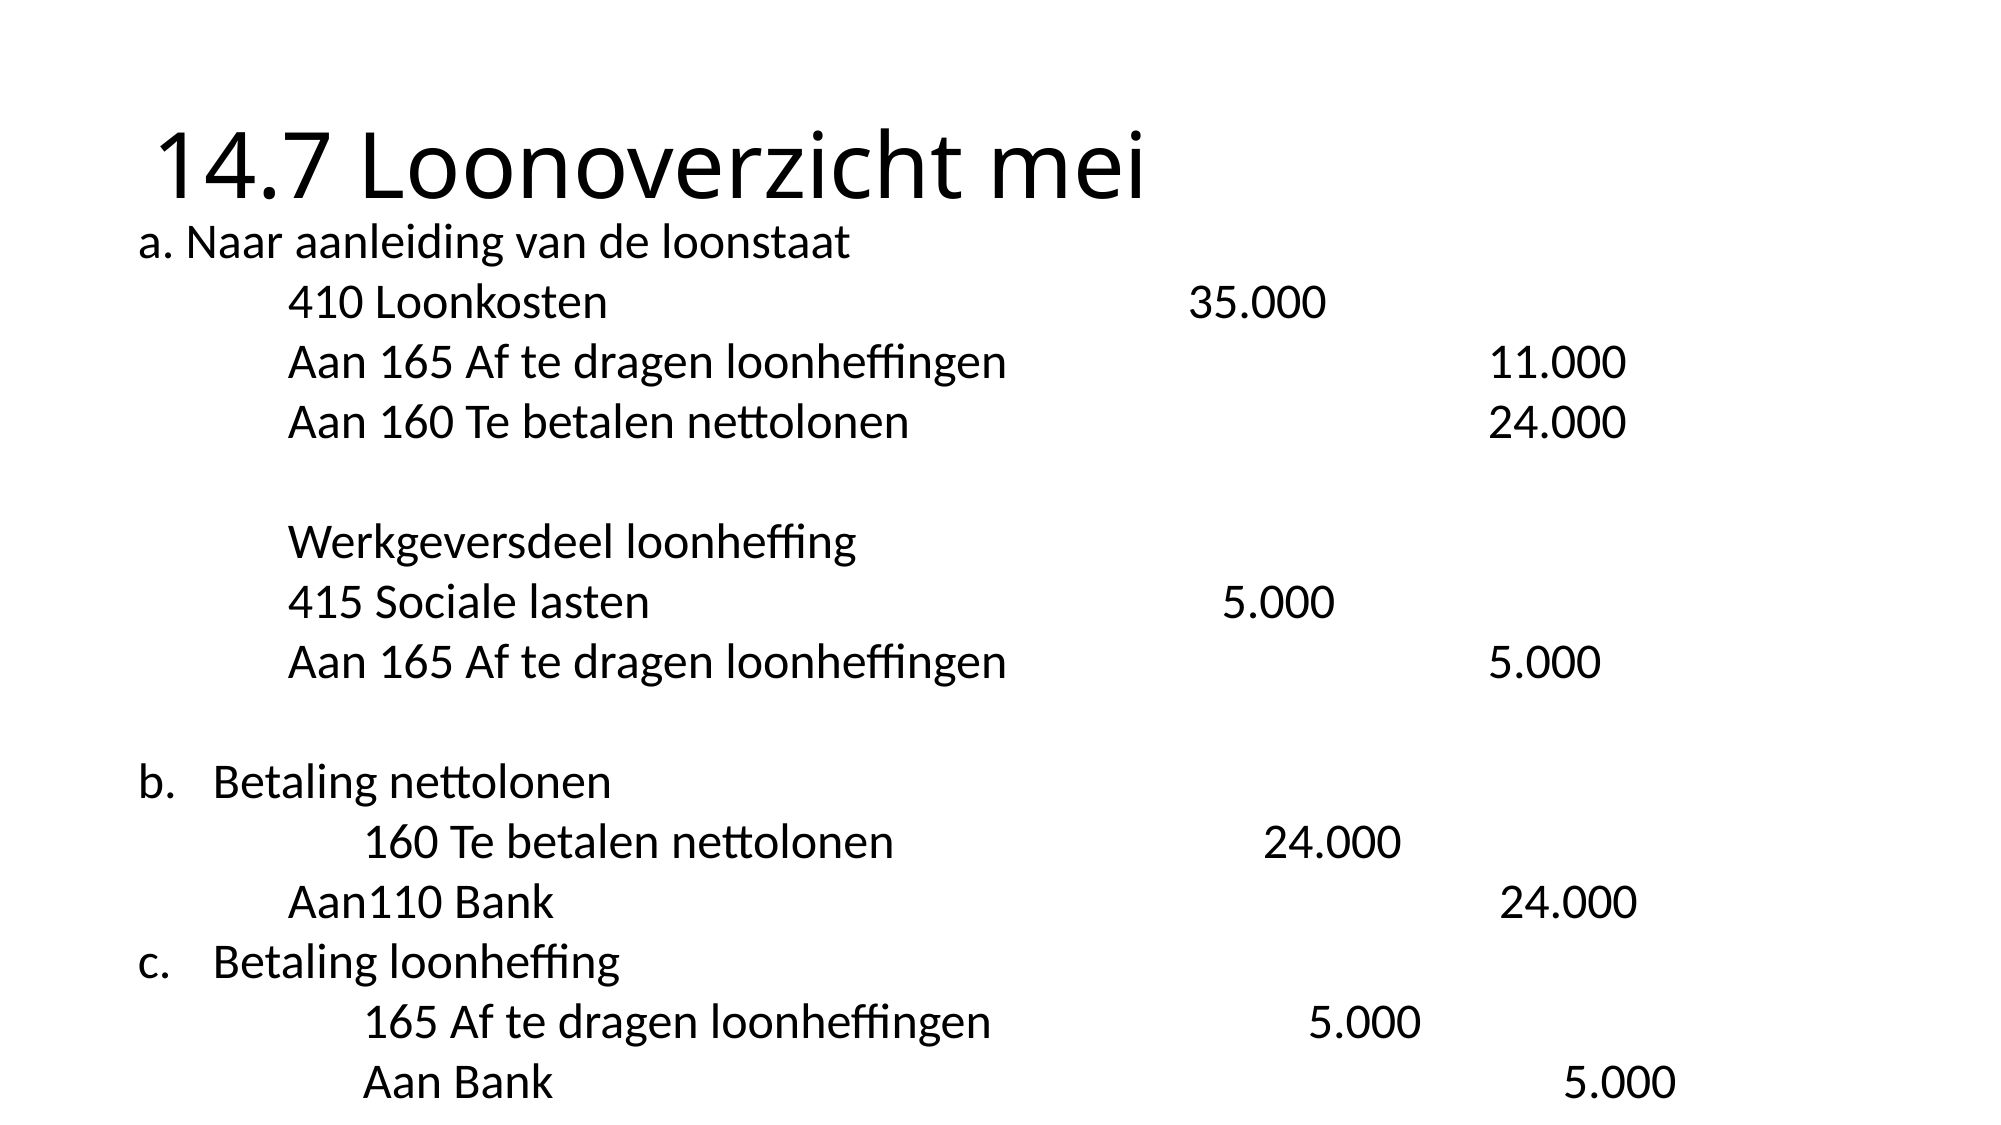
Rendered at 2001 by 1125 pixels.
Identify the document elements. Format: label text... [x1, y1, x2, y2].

text_box a. Naar aanleiding van de loonstaat 410 Loonkosten 35.000 Aan 165 Af te dragen loonheffingen 11.000 Aan 160 Te betalen nettolonen 24.000 Werkgeversdeel loonheffing 415 Sociale lasten 5.000 Aan 165 Af te dragen loonheffingen 5.000 Betaling nettolonen 160 Te betalen nettolonen 24.000 Aan110 Bank 24.000 Betaling loonheffing 165 Af te dragen loonheffingen 5.000 Aan Bank 5.000 [123, 201, 1716, 1116]
title 14.7 Loonoverzicht mei [137, 59, 1863, 278]
